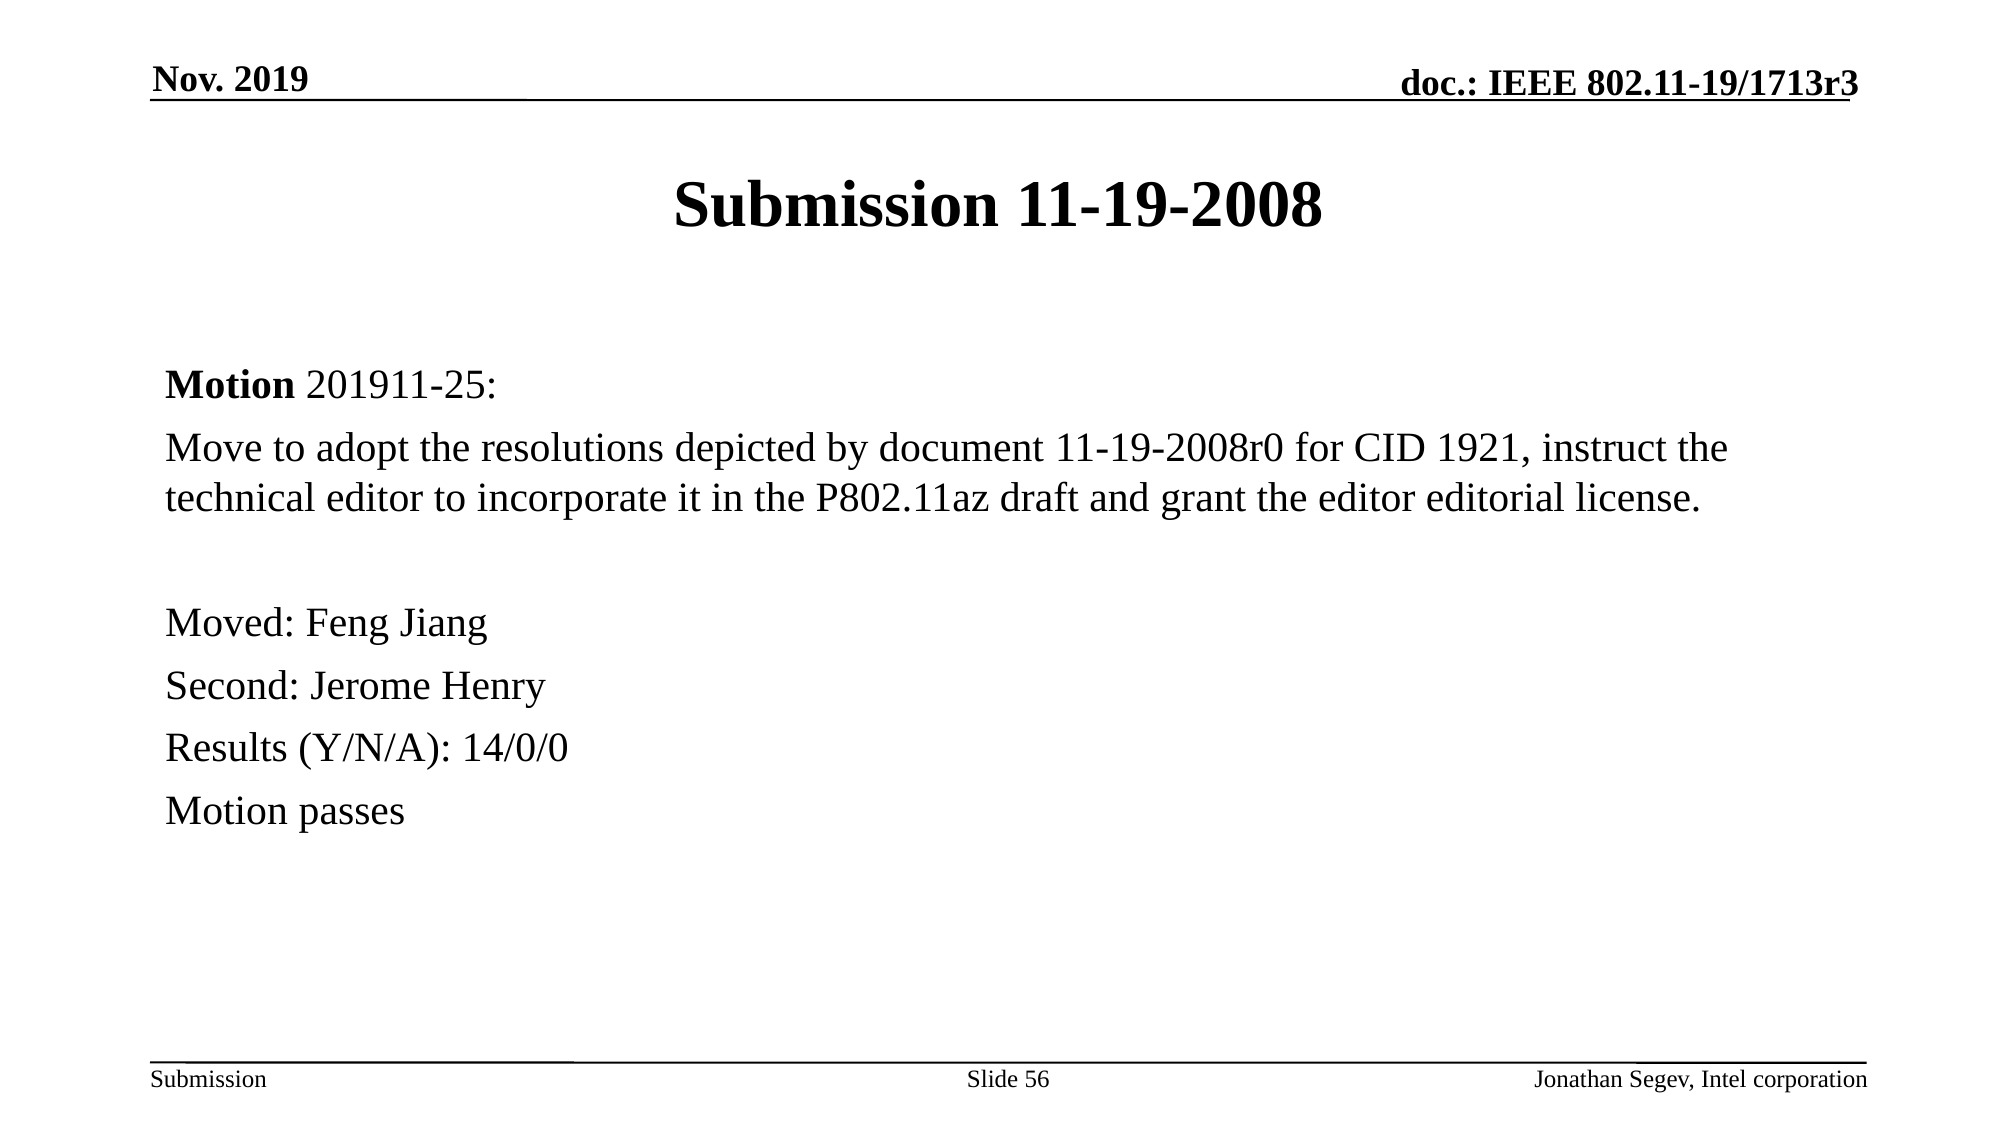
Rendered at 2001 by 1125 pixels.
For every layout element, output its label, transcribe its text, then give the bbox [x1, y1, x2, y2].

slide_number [152, 54, 563, 100]
footer Jonathan Segev, Intel corporation [1171, 1061, 1869, 1093]
list Motion 201911-25: Move to adopt the resolutions depicted by document 11-19-2008r0 for CID 1921, instruct the technical editor to incorporate it in the P802.11az draft and grant the editor editorial license. Moved: Feng Jiang Second: Jerome Henry Results (Y/N/A): 14/0/0 Motion passes [149, 286, 1850, 1000]
title Submission 11-19-2008 [149, 112, 1850, 286]
slide_number Slide 56 [950, 1061, 1067, 1123]
